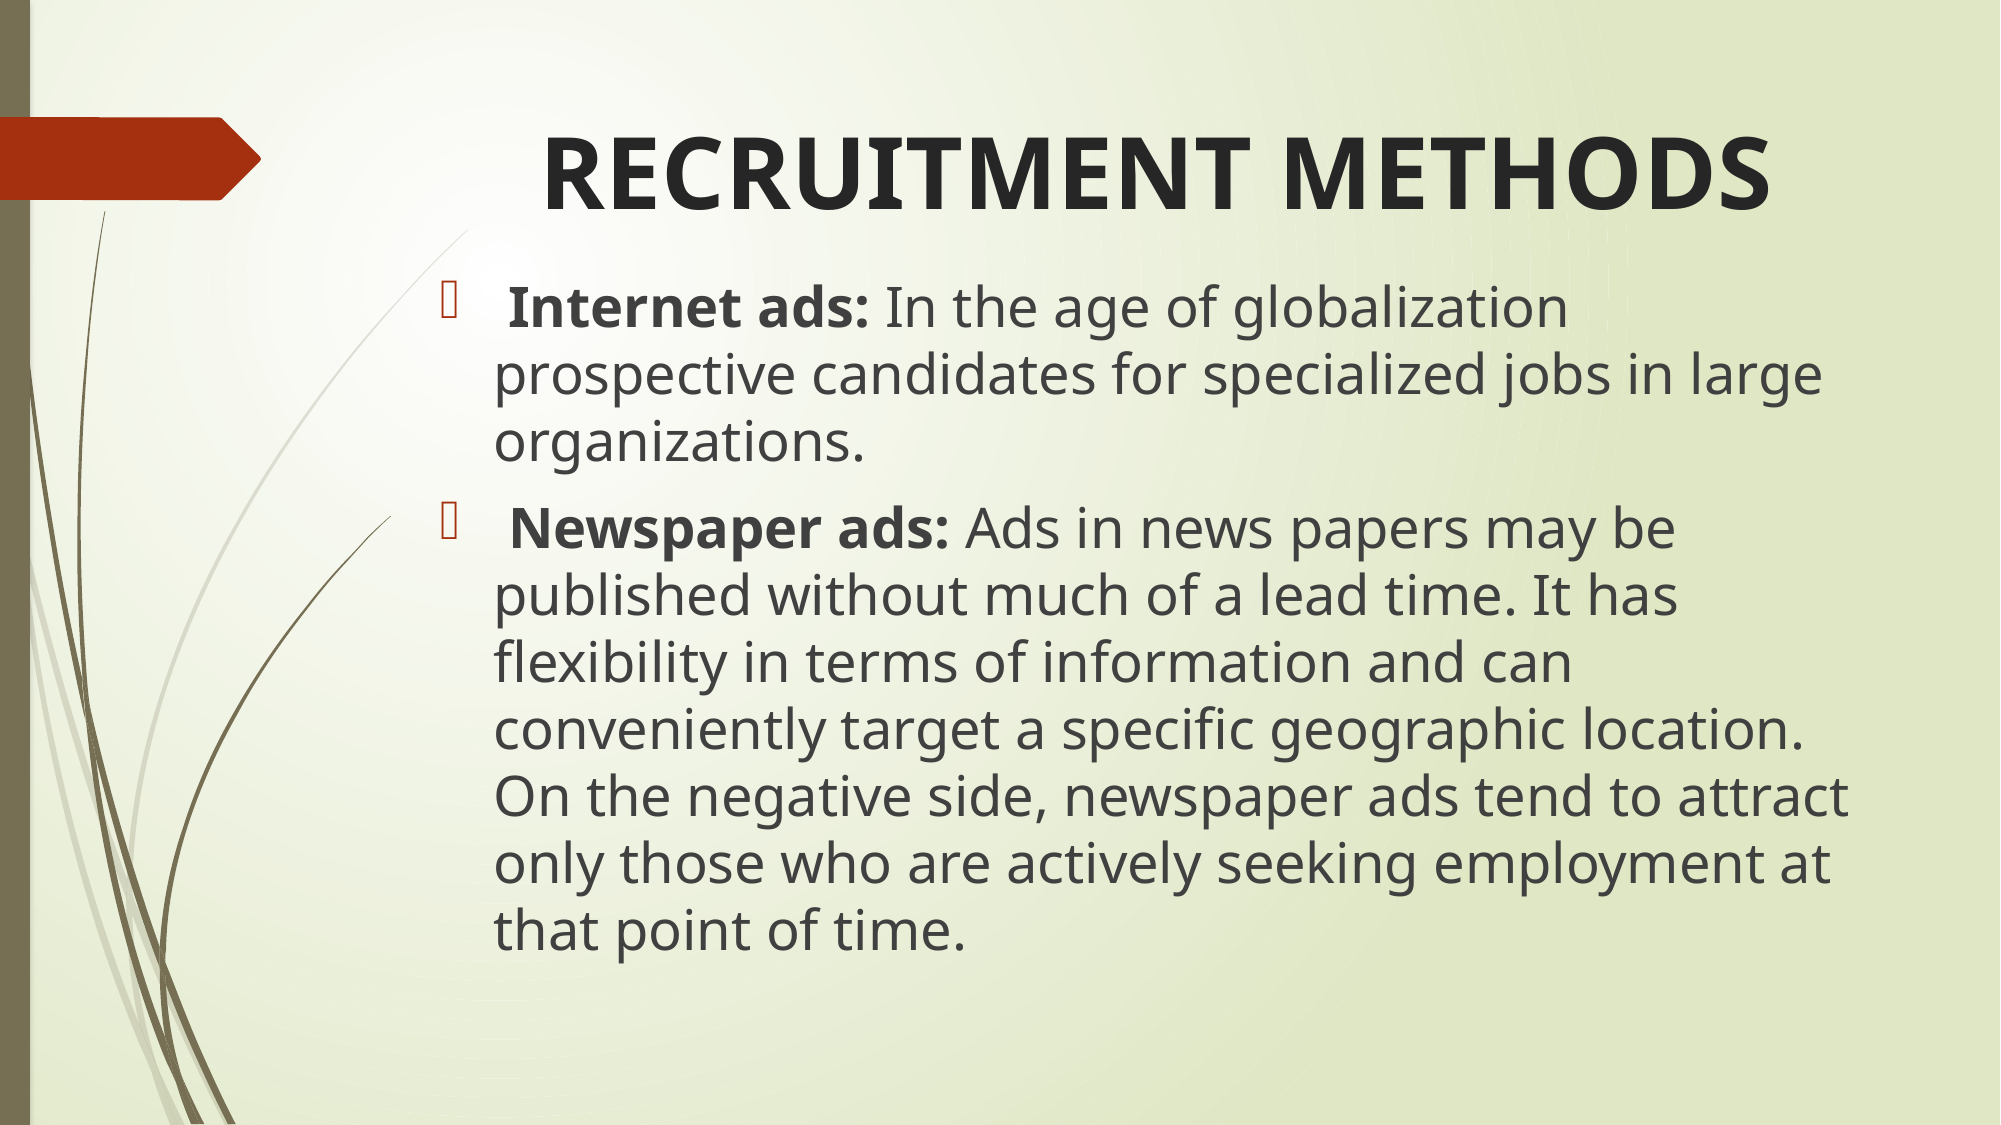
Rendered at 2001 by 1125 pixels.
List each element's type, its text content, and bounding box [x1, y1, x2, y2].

title RECRUITMENT METHODS [425, 102, 1888, 264]
list Internet ads: In the age of globalization prospective candidates for specialized jobs in large organizations. Newspaper ads: Ads in news papers may be published without much of a lead time. It has flexibility in terms of information and can conveniently target a specific geographic location. On the negative side, newspaper ads tend to attract only those who are actively seeking employment at that point of time. [424, 264, 1888, 970]
